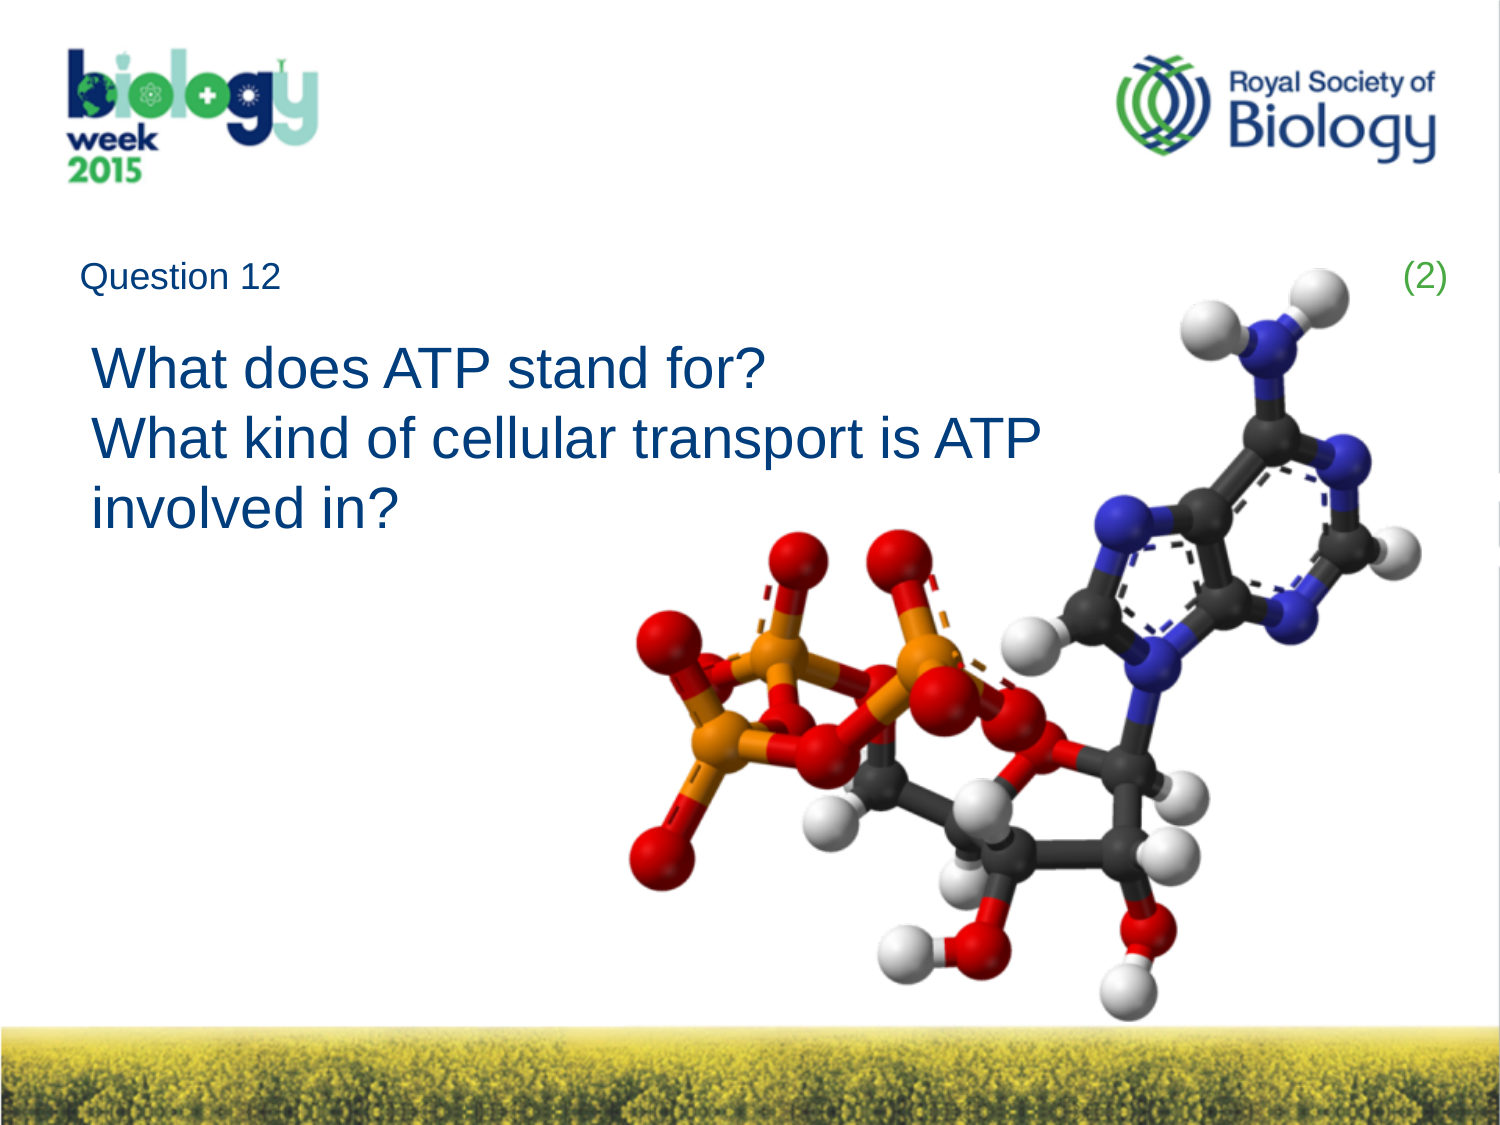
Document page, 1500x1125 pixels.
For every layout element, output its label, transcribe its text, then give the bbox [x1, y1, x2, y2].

text_box Question 12 [64, 244, 302, 305]
picture [0, 0, 1500, 1125]
text_box What does ATP stand for? What kind of cellular transport is ATP involved in? [76, 323, 585, 548]
